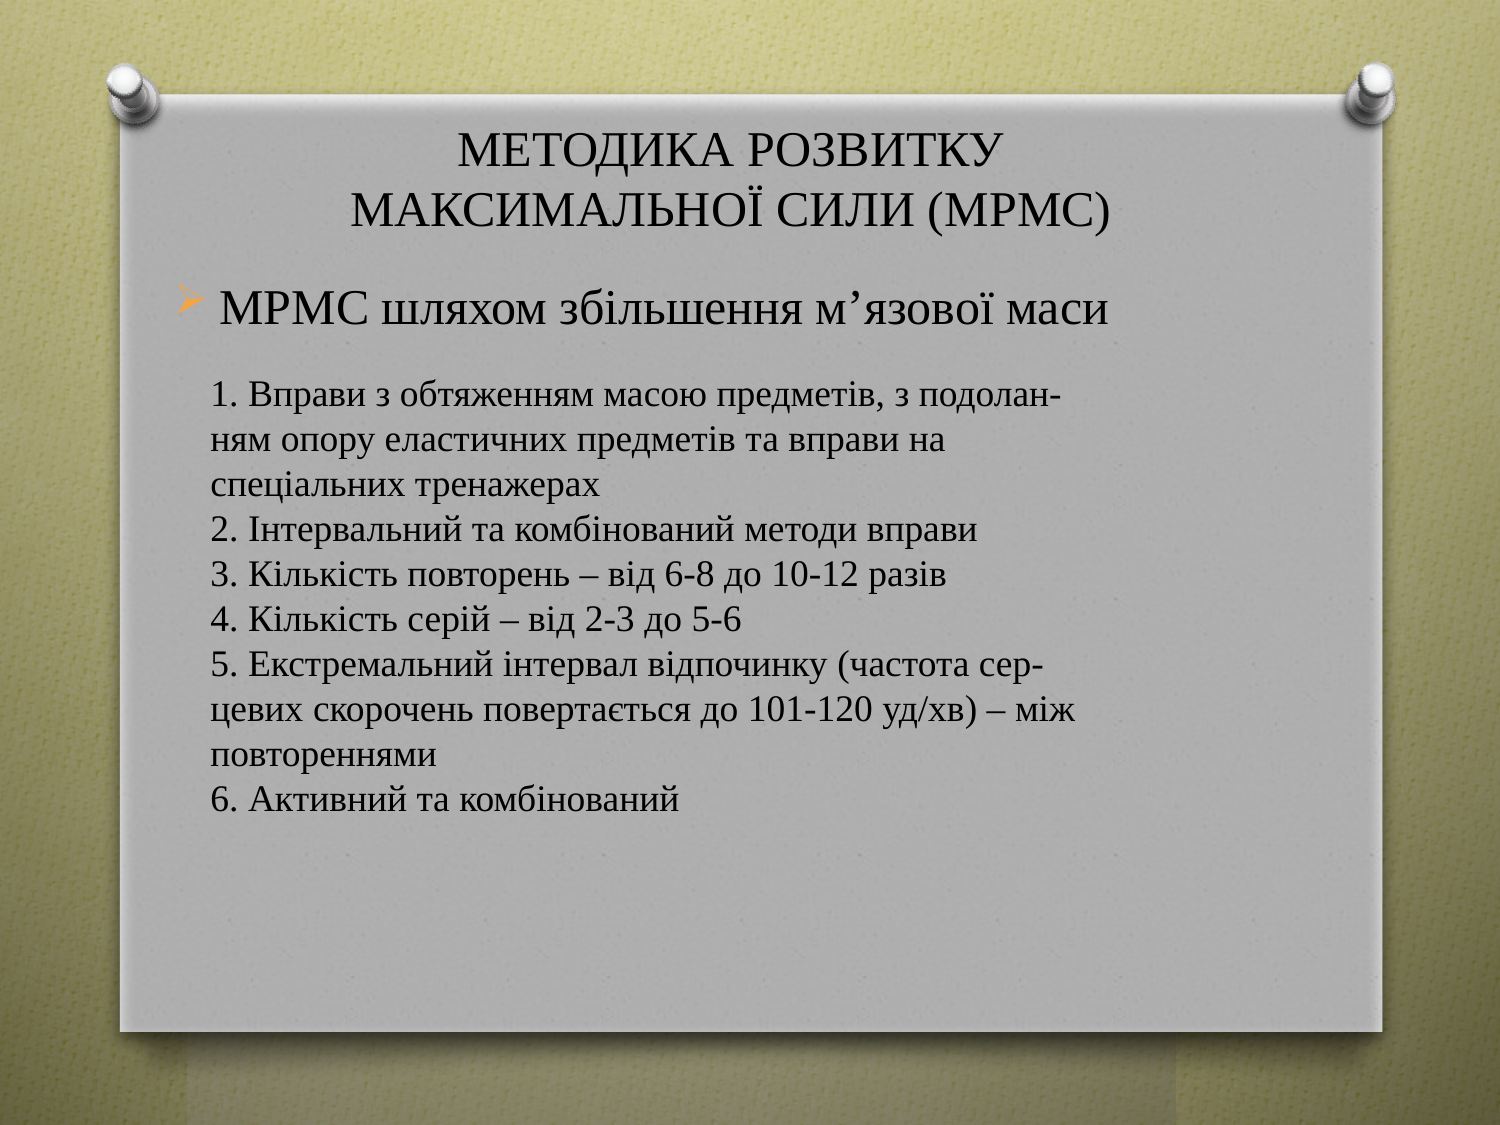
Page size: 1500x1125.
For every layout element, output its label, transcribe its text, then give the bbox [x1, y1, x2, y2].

picture [75, 29, 198, 153]
title МЕТОДИКА РОЗВИТКУ МАКСИМАЛЬНОЇ СИЛИ (МРМС) [159, 78, 1302, 267]
picture [1317, 35, 1439, 156]
list МРМС шляхом збільшення м’язової маси [159, 267, 1353, 859]
text_box 1. Вправи з обтяженням масою предметів, з подолан- ням опору еластичних предметів та вправи на спеціальних тренажерах 2. Інтервальний та комбінований методи вправи 3. Кількість повторень – від 6-8 до 10-12 разів 4. Кількість серій – від 2-3 до 5-6 5. Екстремальний інтервал відпочинку (частота сер- цевих скорочень повертається до 101-120 уд/хв) – між повтореннями 6. Активний та комбінований [195, 361, 1307, 827]
